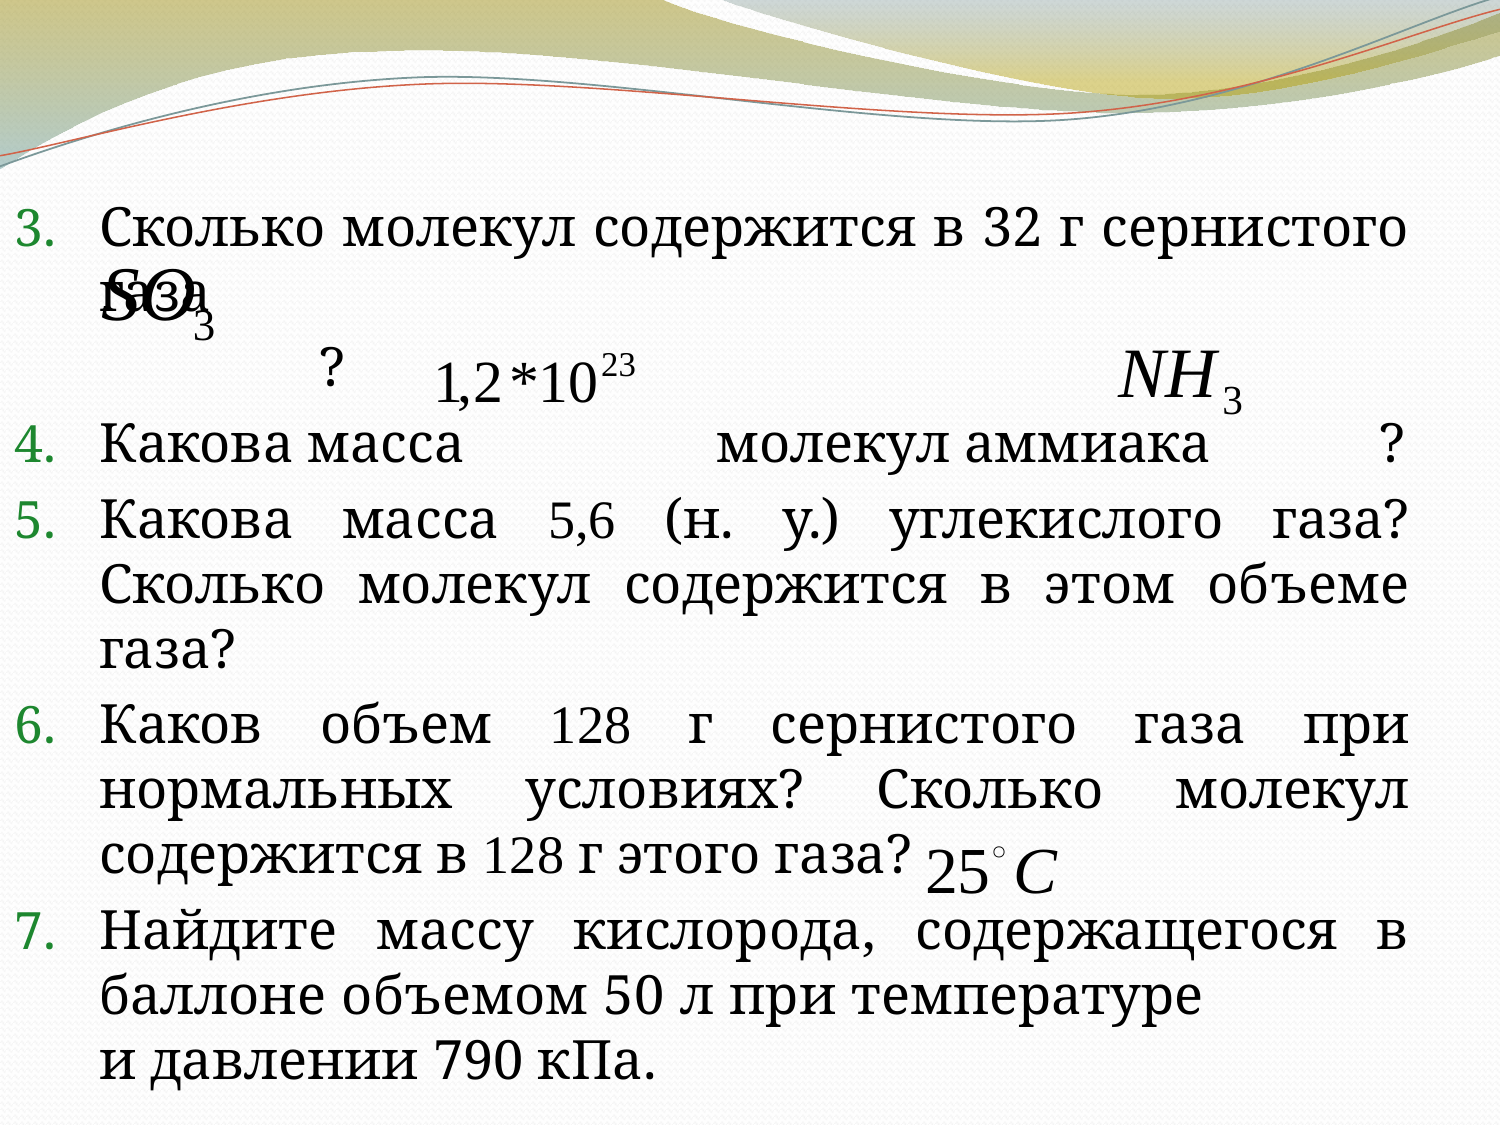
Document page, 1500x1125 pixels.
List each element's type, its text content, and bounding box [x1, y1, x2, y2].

list Сколько молекул содержится в 32 г сернистого газа ? Какова масса молекул аммиака ? Какова масса 5,6 (н. у.) углекислого газа? Сколько молекул содержится в этом объеме газа? Каков объем 128 г сернистого газа при нормальных условиях? Сколько молекул содержится в 128 г этого газа? Найдите массу кислорода, содержащегося в баллоне объемом 50 л при температуре и давлении 790 кПа. [0, 184, 1425, 1125]
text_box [915, 822, 1075, 911]
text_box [430, 337, 646, 428]
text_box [1104, 325, 1253, 433]
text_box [88, 243, 231, 360]
